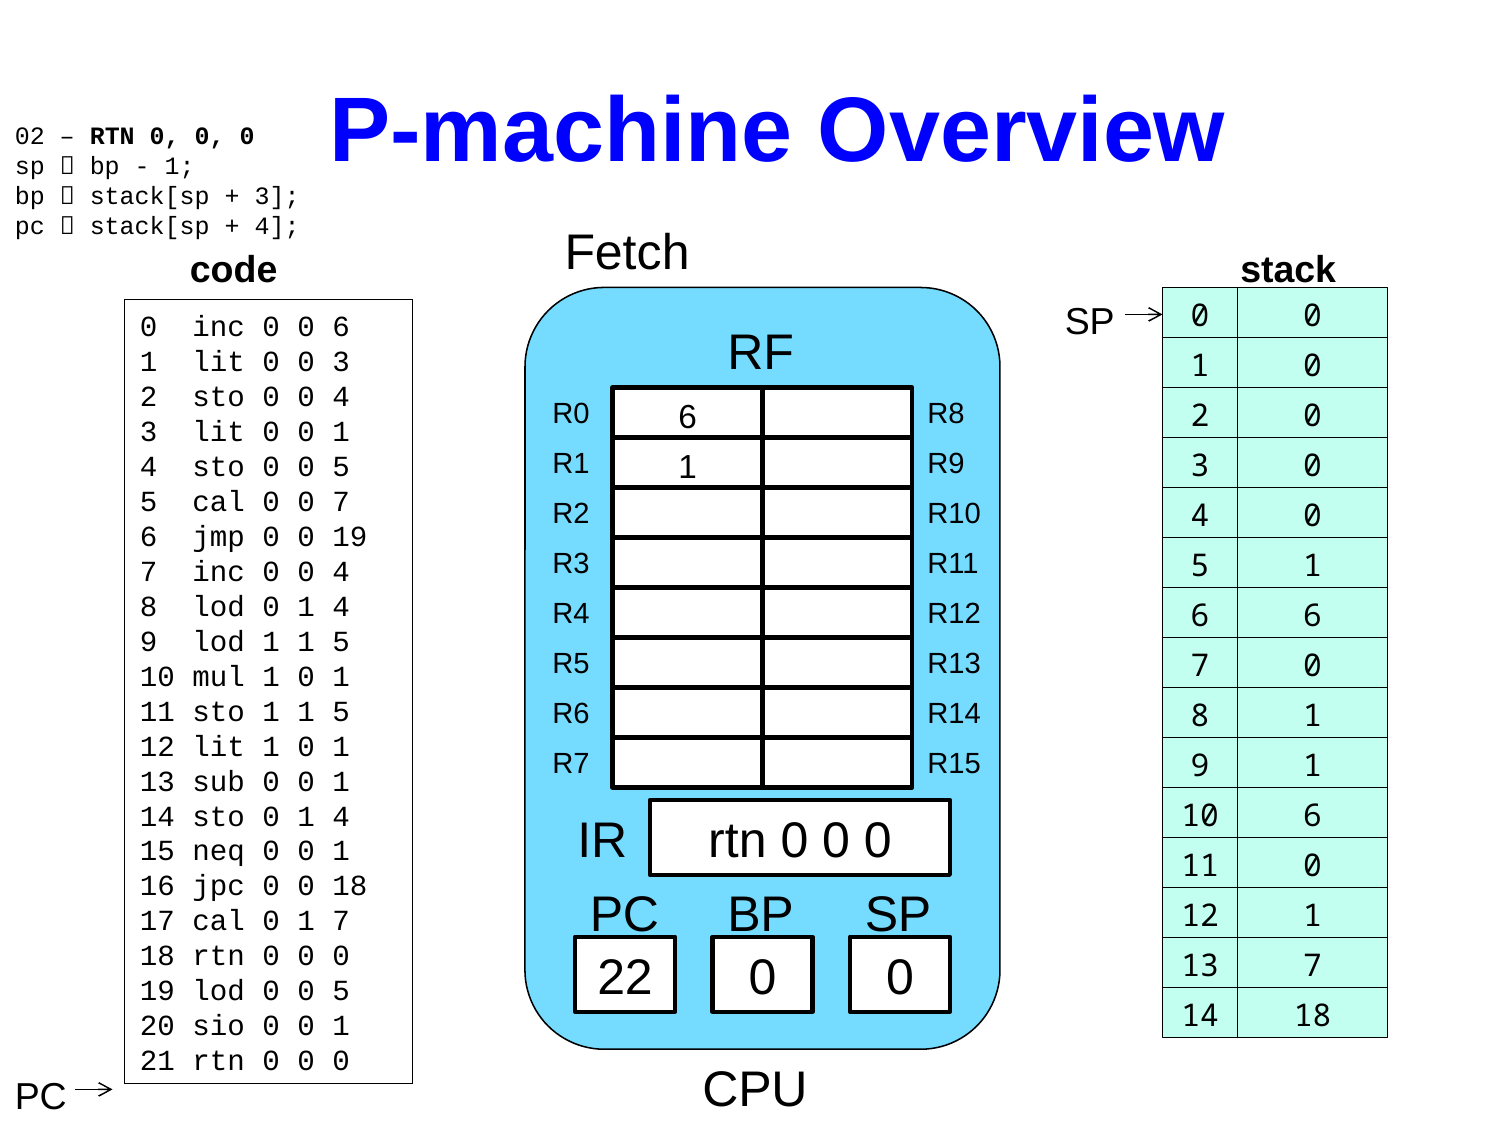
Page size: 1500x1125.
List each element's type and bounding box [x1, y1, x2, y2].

text_box [1049, 237, 1388, 1038]
text_box [124, 299, 413, 1084]
text_box [0, 62, 1242, 298]
text_box [0, 1064, 113, 1125]
text_box [524, 212, 1013, 1124]
